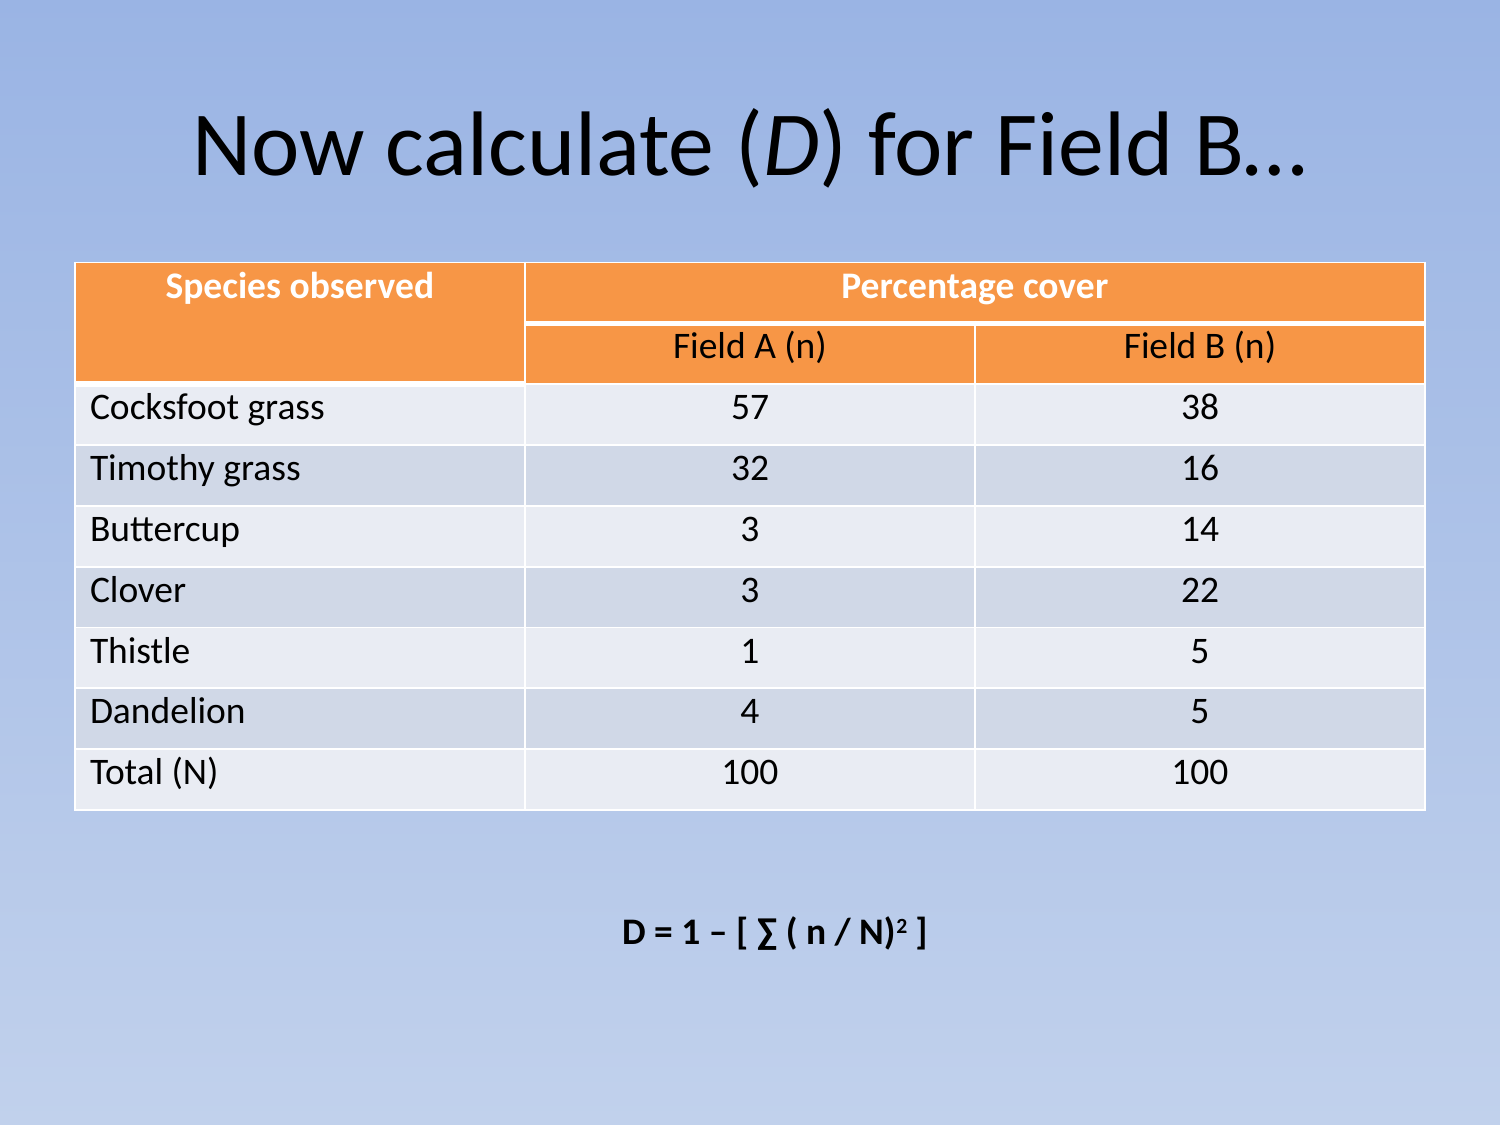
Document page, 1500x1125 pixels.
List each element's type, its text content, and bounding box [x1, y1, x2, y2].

table_cell 1 [526, 628, 974, 687]
table_header Percentage cover [526, 263, 1424, 321]
table_cell 100 [976, 750, 1424, 809]
table_cell Dandelion [76, 689, 524, 748]
table_cell 32 [526, 446, 974, 505]
table_cell 14 [976, 507, 1424, 566]
table_cell 3 [526, 568, 974, 627]
text_box D = 1 – [ ∑ ( n / N)2 ] [125, 899, 1425, 960]
table_cell 3 [526, 507, 974, 566]
table_cell 22 [976, 568, 1424, 627]
table_cell 100 [526, 750, 974, 809]
table_cell 5 [976, 689, 1424, 748]
table_cell Total (N) [76, 750, 524, 809]
table_cell 5 [976, 628, 1424, 687]
table_cell 4 [526, 689, 974, 748]
table_header Species observed [76, 263, 524, 381]
table_cell Timothy grass [76, 446, 524, 505]
table_cell Buttercup [76, 507, 524, 566]
table_cell Thistle [76, 628, 524, 687]
table_cell Field A (n) [526, 326, 974, 383]
table_cell 16 [976, 446, 1424, 505]
table_cell 57 [526, 385, 974, 444]
table_cell 38 [976, 385, 1424, 444]
table_cell Clover [76, 568, 524, 627]
table_cell Cocksfoot grass [76, 387, 524, 444]
table_cell Field B (n) [976, 326, 1424, 383]
title Now calculate (D) for Field B… [75, 45, 1425, 233]
